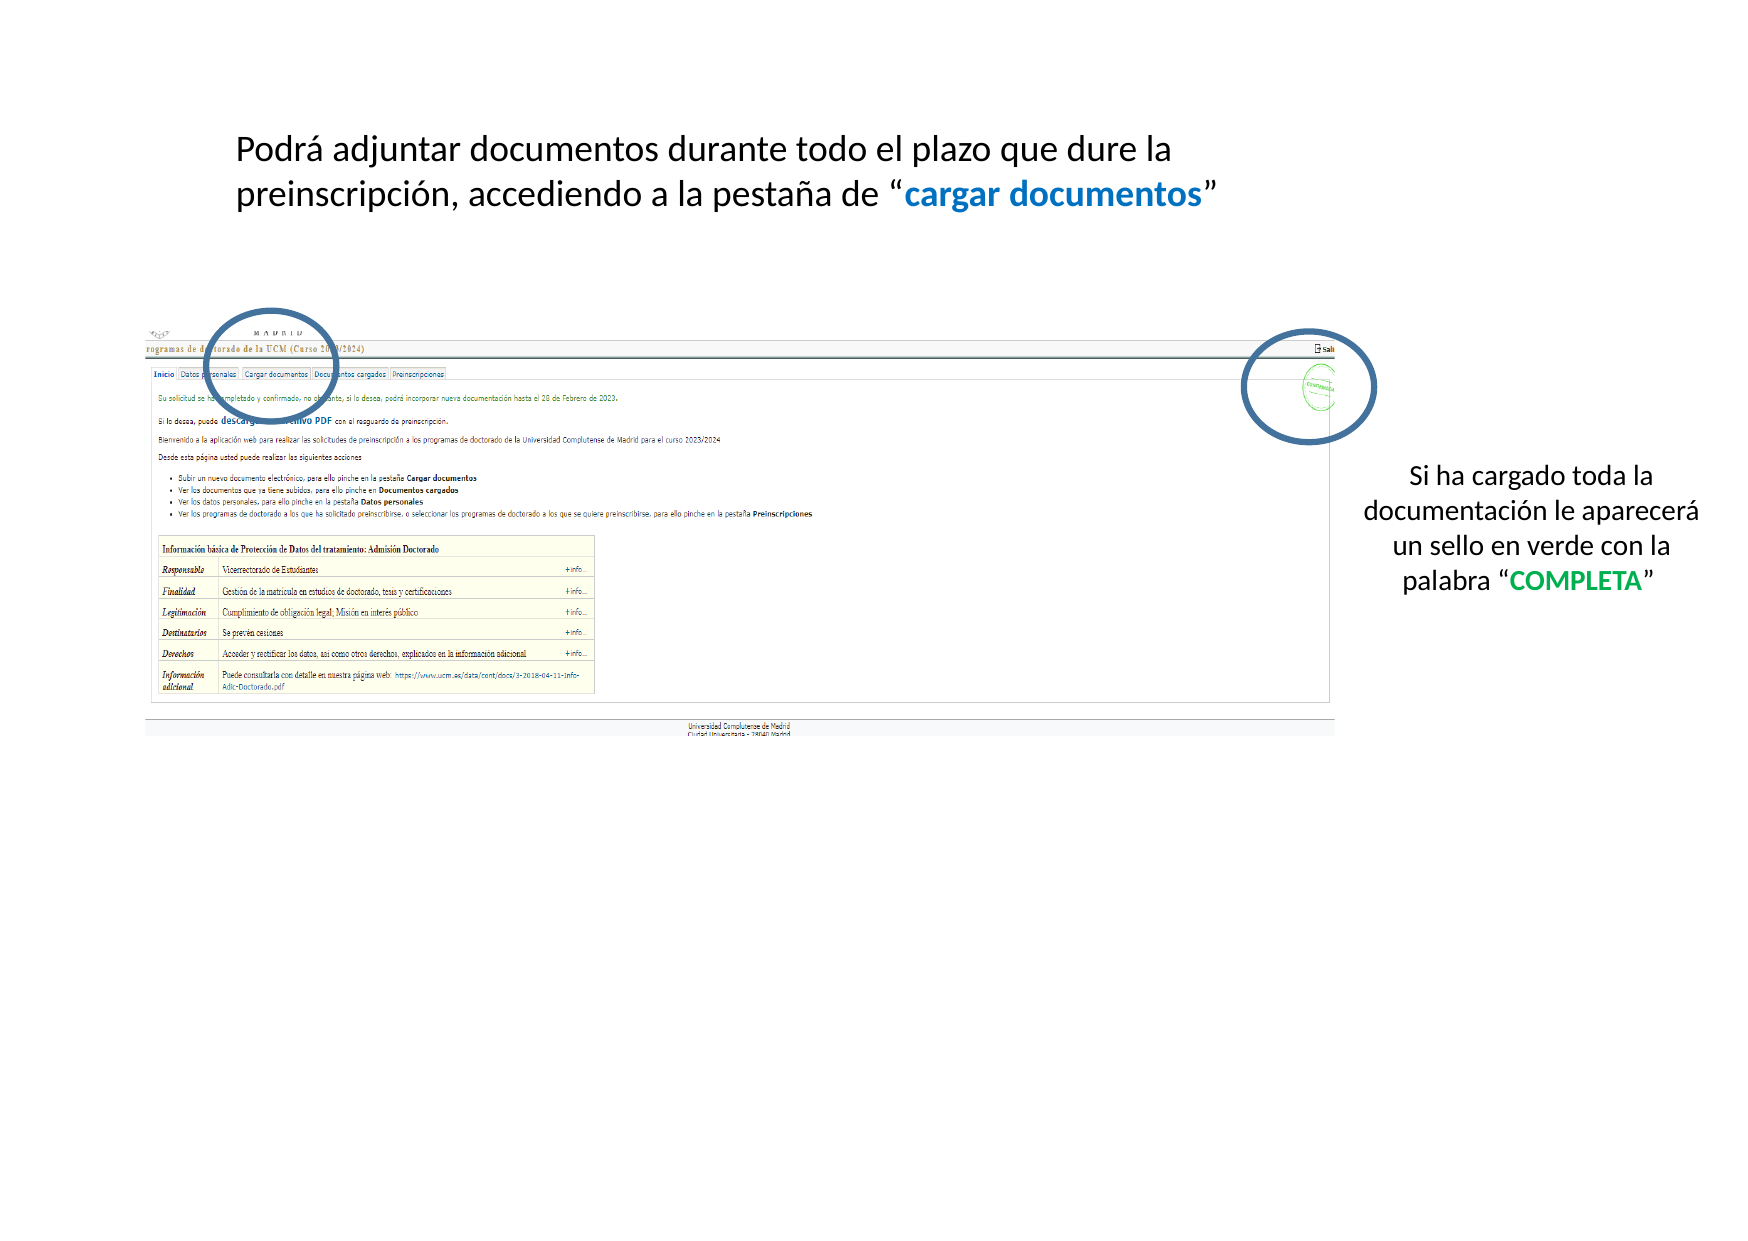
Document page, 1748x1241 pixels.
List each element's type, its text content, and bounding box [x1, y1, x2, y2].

picture [145, 331, 1335, 736]
text_box Si ha cargado toda la documentación le aparecerá un sello en verde con la palabra “COMPLETA” [1335, 448, 1729, 604]
text_box [219, 309, 323, 331]
text_box Podrá adjuntar documentos durante todo el plazo que dure la preinscripción, accediendo a la pestaña de “cargar documentos” [221, 116, 1386, 221]
text_box [1335, 334, 1376, 439]
